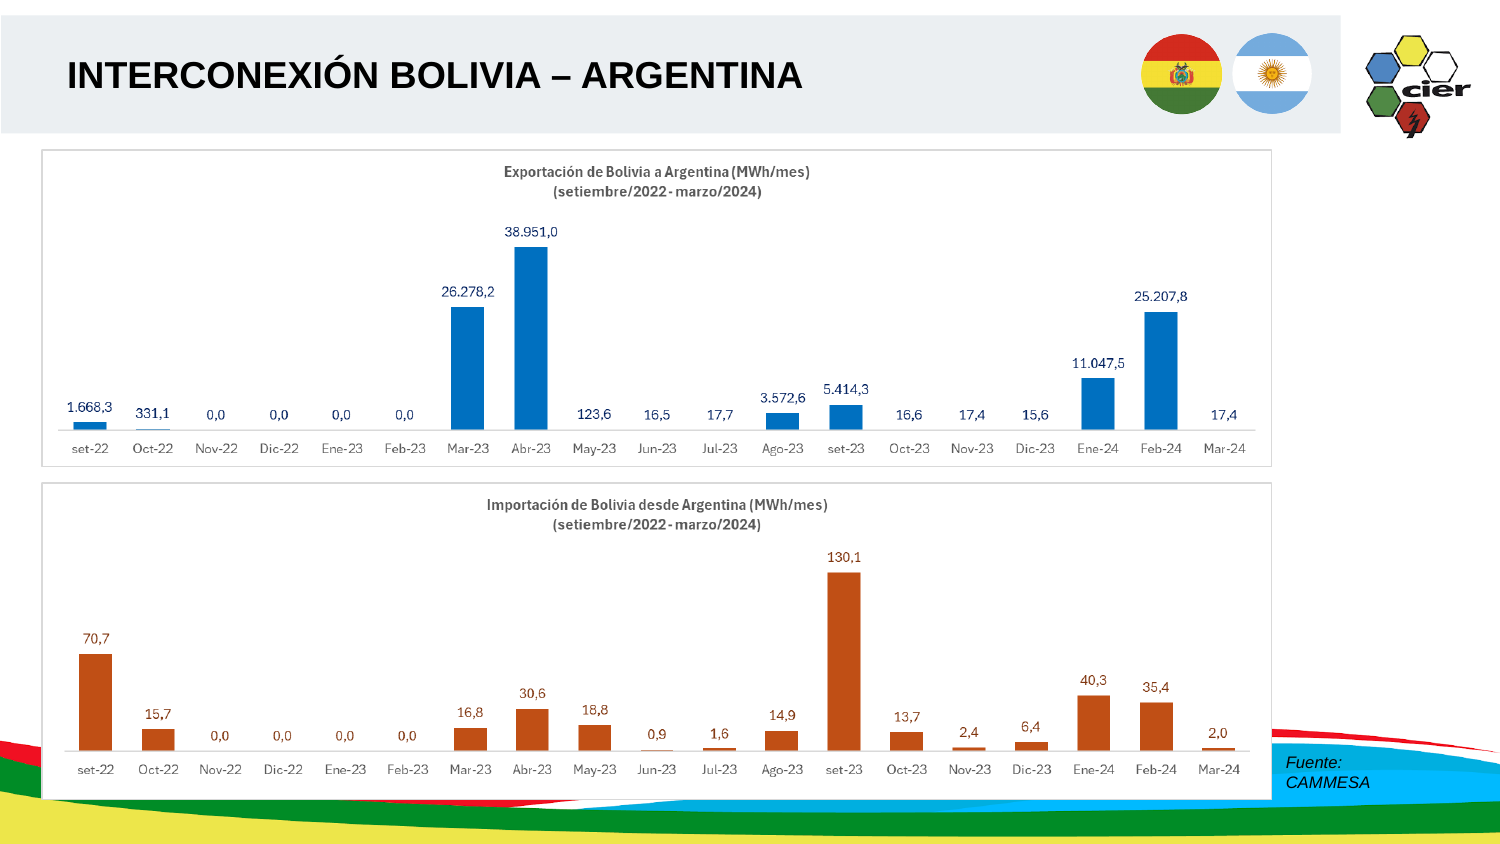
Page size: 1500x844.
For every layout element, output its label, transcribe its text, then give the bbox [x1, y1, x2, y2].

text_box INTERCONEXIÓN BOLIVIA – ARGENTINA [41, 44, 979, 104]
text_box Fuente: CAMMESA [1277, 744, 1425, 799]
picture [0, 0, 1500, 844]
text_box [1232, 33, 1312, 114]
